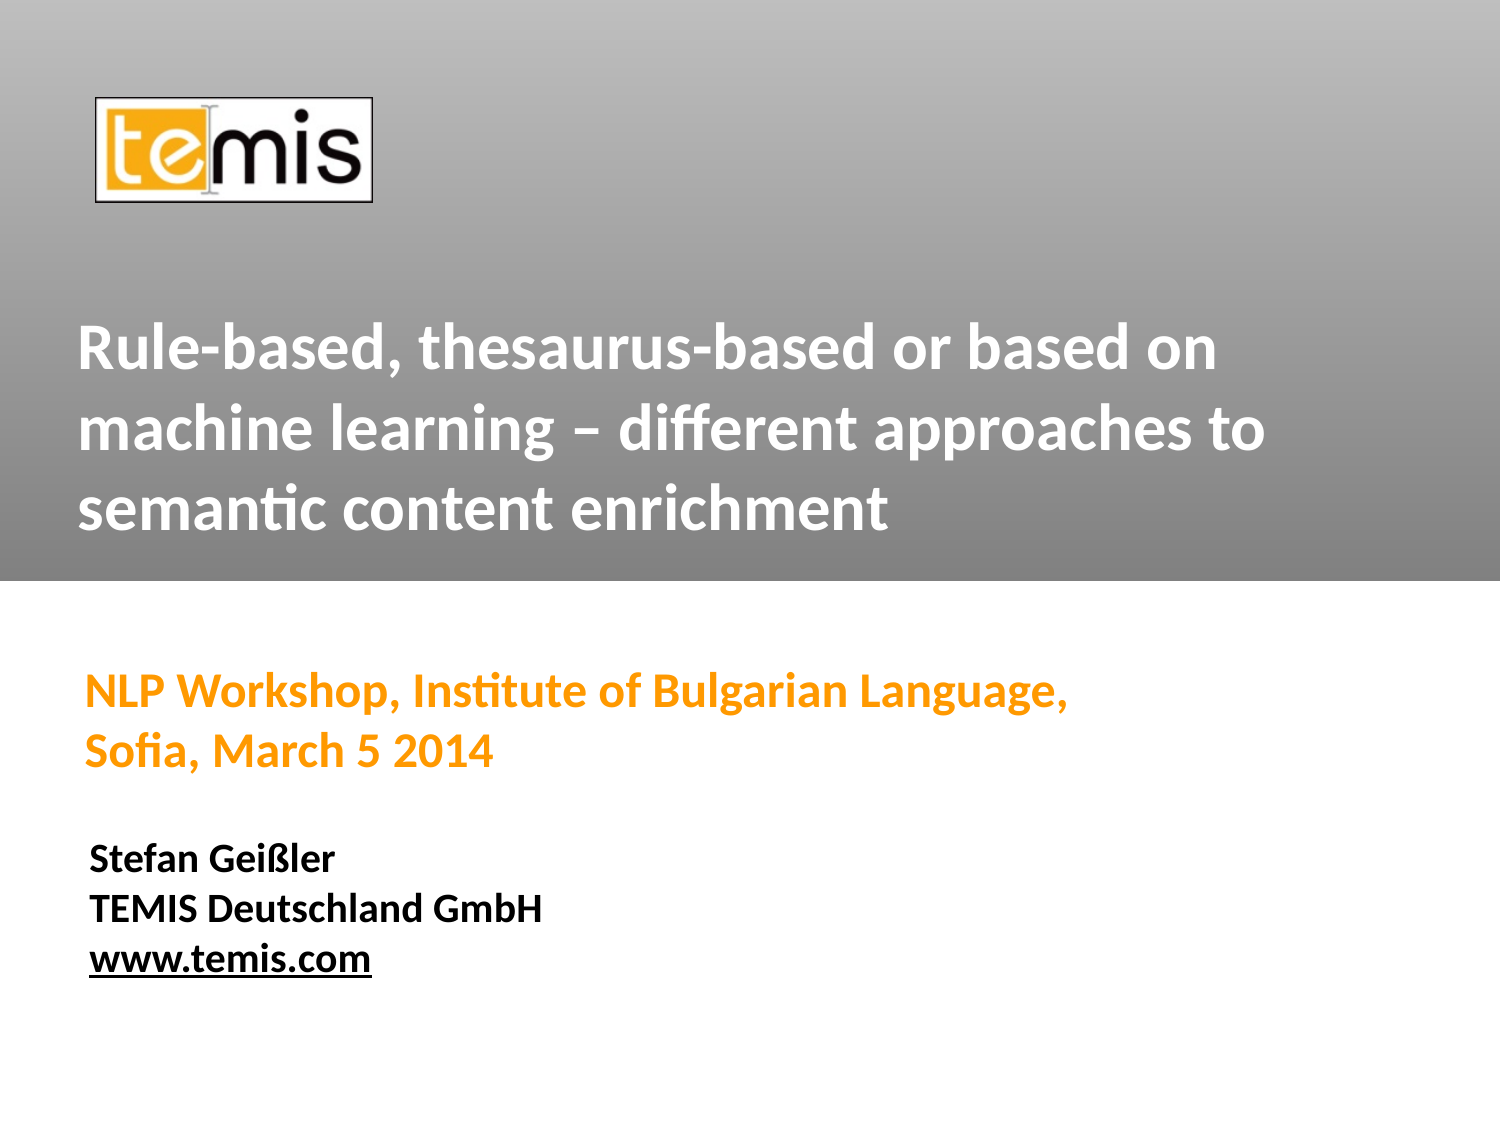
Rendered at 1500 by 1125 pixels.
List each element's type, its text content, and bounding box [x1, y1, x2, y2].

picture [94, 97, 373, 203]
text_box Rule-based, thesaurus-based or based on machine learning – different approaches to semantic content enrichment [63, 295, 1447, 551]
text_box NLP Workshop, Institute of Bulgarian Language, Sofia, March 5 2014 [69, 649, 1418, 746]
subtitle Stefan Geißler TEMIS Deutschland GmbH www.temis.com [74, 822, 1448, 1048]
